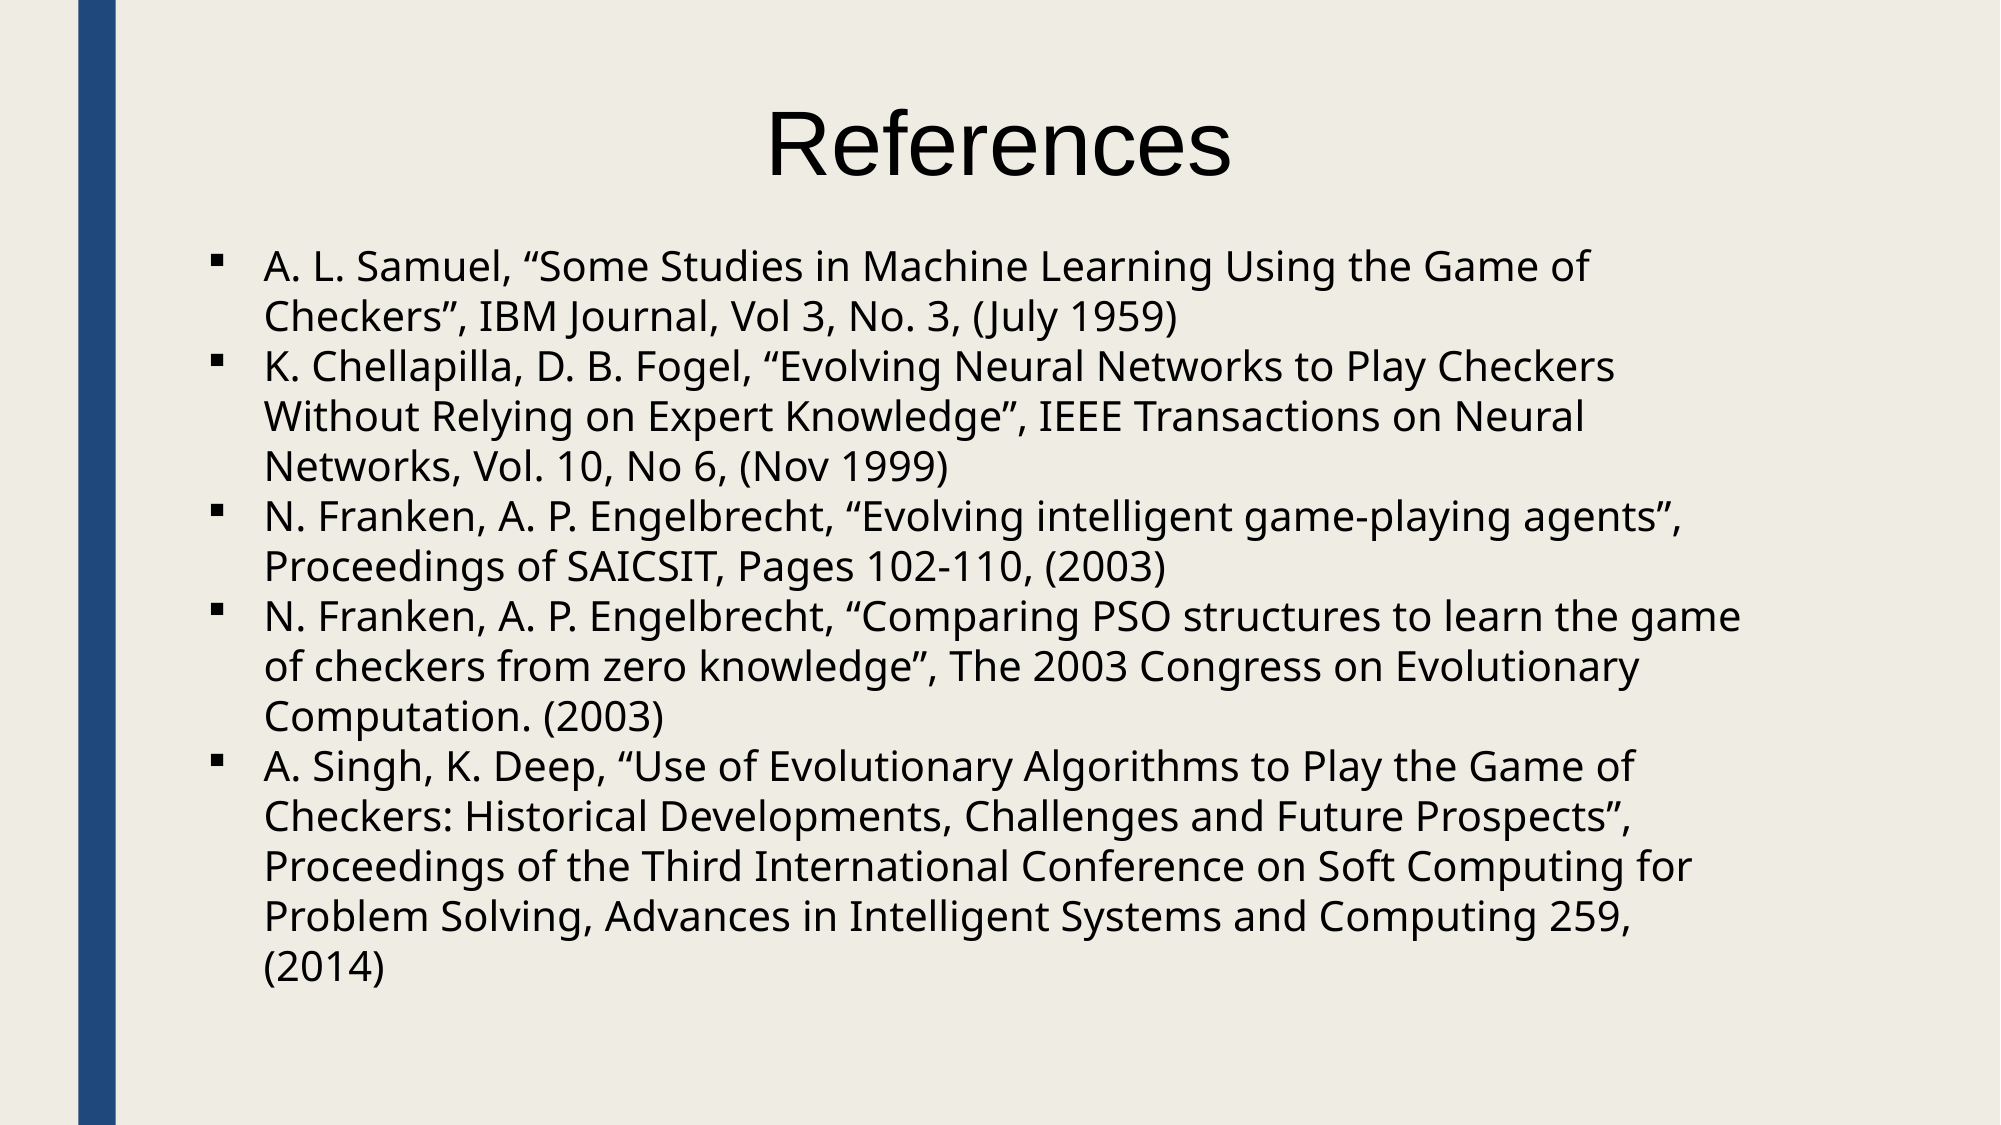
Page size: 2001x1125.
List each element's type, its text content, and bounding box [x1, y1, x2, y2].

text_box References [99, 44, 1900, 233]
text_box A. L. Samuel, “Some Studies in Machine Learning Using the Game of Checkers”, IBM Journal, Vol 3, No. 3, (July 1959) K. Chellapilla, D. B. Fogel, “Evolving Neural Networks to Play Checkers Without Relying on Expert Knowledge”, IEEE Transactions on Neural Networks, Vol. 10, No 6, (Nov 1999) N. Franken, A. P. Engelbrecht, “Evolving intelligent game-playing agents”, Proceedings of SAICSIT, Pages 102-110, (2003) N. Franken, A. P. Engelbrecht, “Comparing PSO structures to learn the game of checkers from zero knowledge”, The 2003 Congress on Evolutionary Computation. (2003) A. Singh, K. Deep, “Use of Evolutionary Algorithms to Play the Game of Checkers: Historical Developments, Challenges and Future Prospects”, Proceedings of the Third International Conference on Soft Computing for Problem Solving, Advances in Intelligent Systems and Computing 259, (2014) [192, 232, 1768, 1098]
